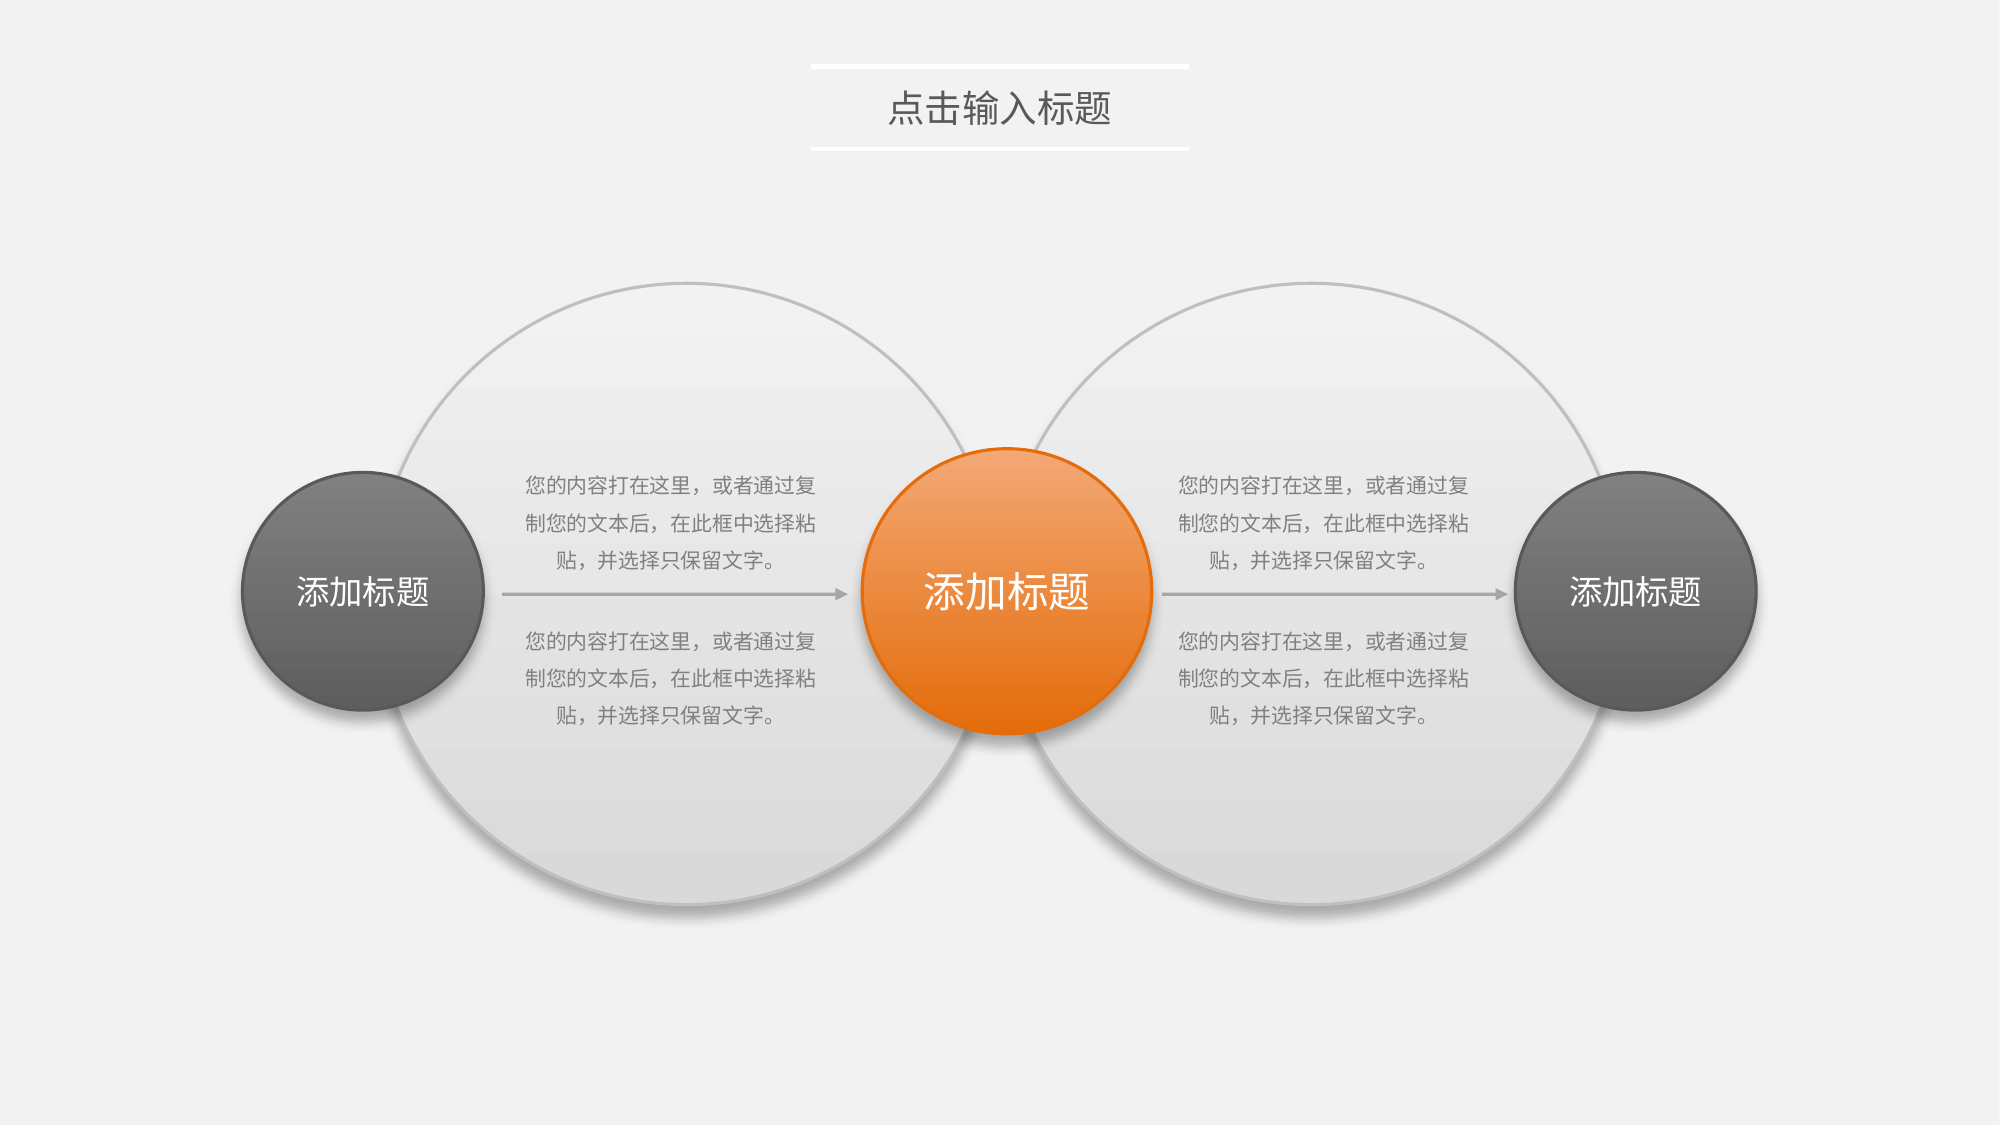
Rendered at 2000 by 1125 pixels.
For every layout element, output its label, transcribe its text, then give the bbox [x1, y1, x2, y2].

text_box 您的内容打在这里，或者通过复制您的文本后，在此框中选择粘贴，并选择只保留文字。 [1162, 453, 1485, 580]
text_box 您的内容打在这里，或者通过复制您的文本后，在此框中选择粘贴，并选择只保留文字。 [509, 608, 832, 736]
text_box [397, 281, 966, 907]
text_box [1034, 281, 1601, 907]
text_box 您的内容打在这里，或者通过复制您的文本后，在此框中选择粘贴，并选择只保留文字。 [509, 452, 832, 580]
text_box 您的内容打在这里，或者通过复制您的文本后，在此框中选择粘贴，并选择只保留文字。 [1162, 608, 1485, 736]
text_box 点击输入标题 [872, 78, 1128, 138]
text_box [502, 588, 848, 601]
text_box 添加标题 [240, 470, 486, 713]
text_box 添加标题 [860, 446, 1154, 736]
text_box [1162, 588, 1505, 601]
text_box 添加标题 [1513, 470, 1759, 713]
